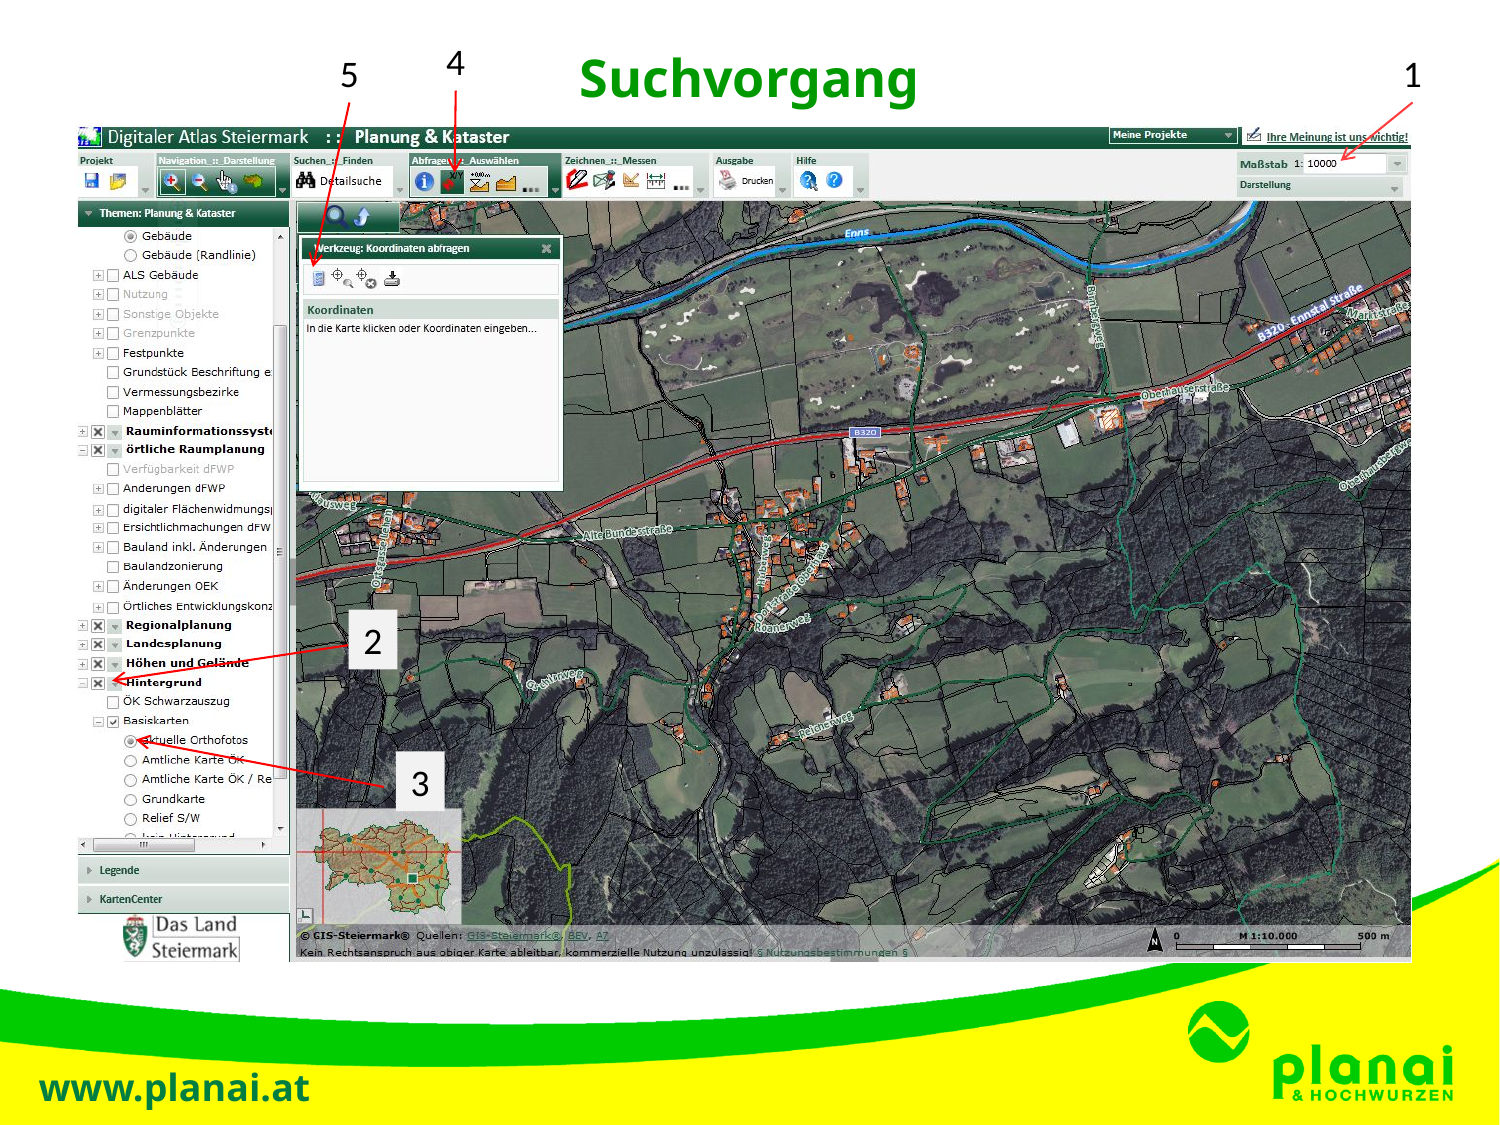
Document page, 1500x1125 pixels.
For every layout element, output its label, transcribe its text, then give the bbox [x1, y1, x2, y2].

text_box 4 [431, 30, 481, 91]
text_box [1340, 103, 1413, 162]
picture [0, 125, 1500, 1125]
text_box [111, 644, 349, 681]
text_box 5 [325, 42, 374, 103]
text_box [312, 103, 350, 268]
text_box Suchvorgang [0, 1, 1500, 151]
text_box 1 [1388, 42, 1437, 103]
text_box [135, 739, 384, 788]
